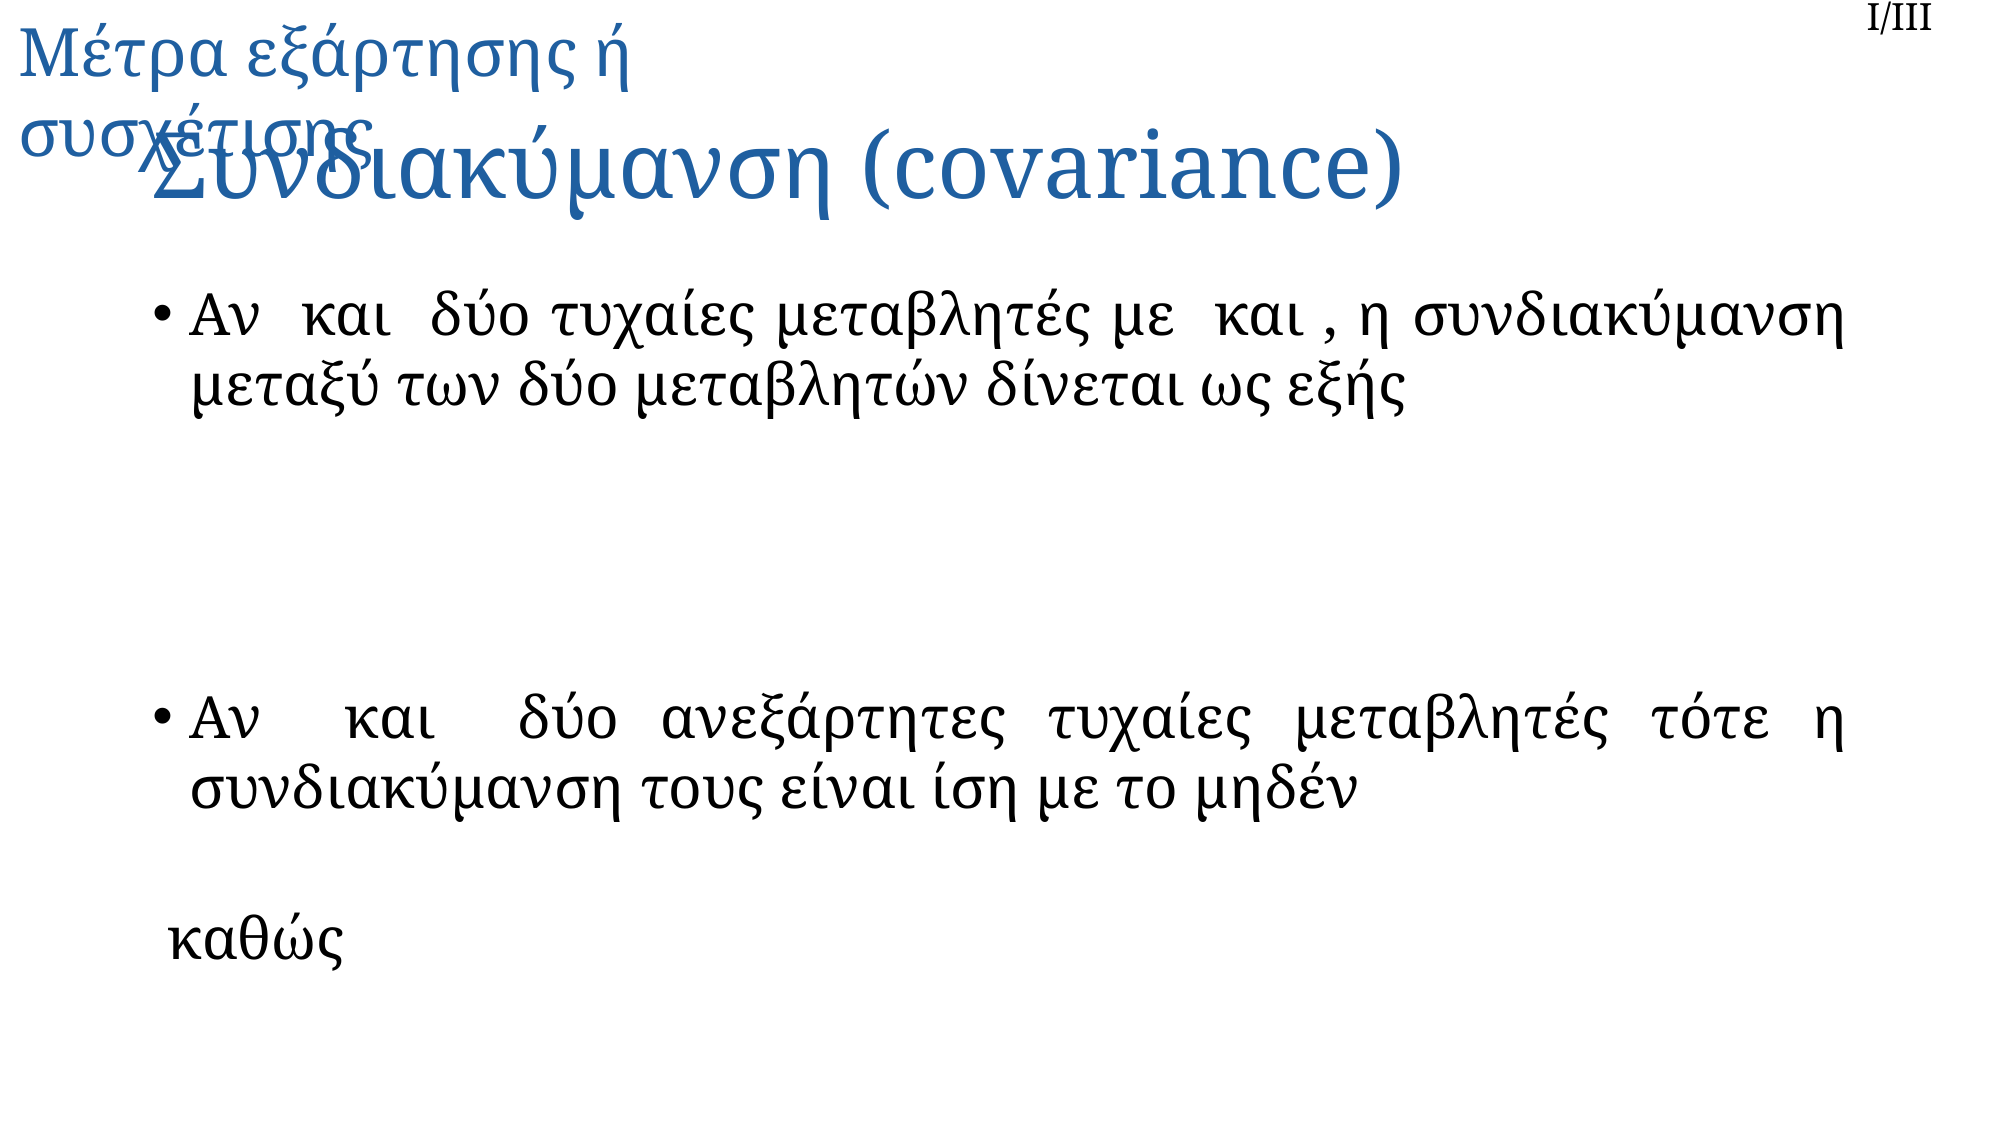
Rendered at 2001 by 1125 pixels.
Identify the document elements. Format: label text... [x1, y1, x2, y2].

title Συνδιακύμανση (covariance) [137, 59, 1863, 278]
text_box Μέτρα εξάρτησης ή συσχέτισης [3, 2, 922, 178]
text_box I/III [1851, 0, 2000, 46]
